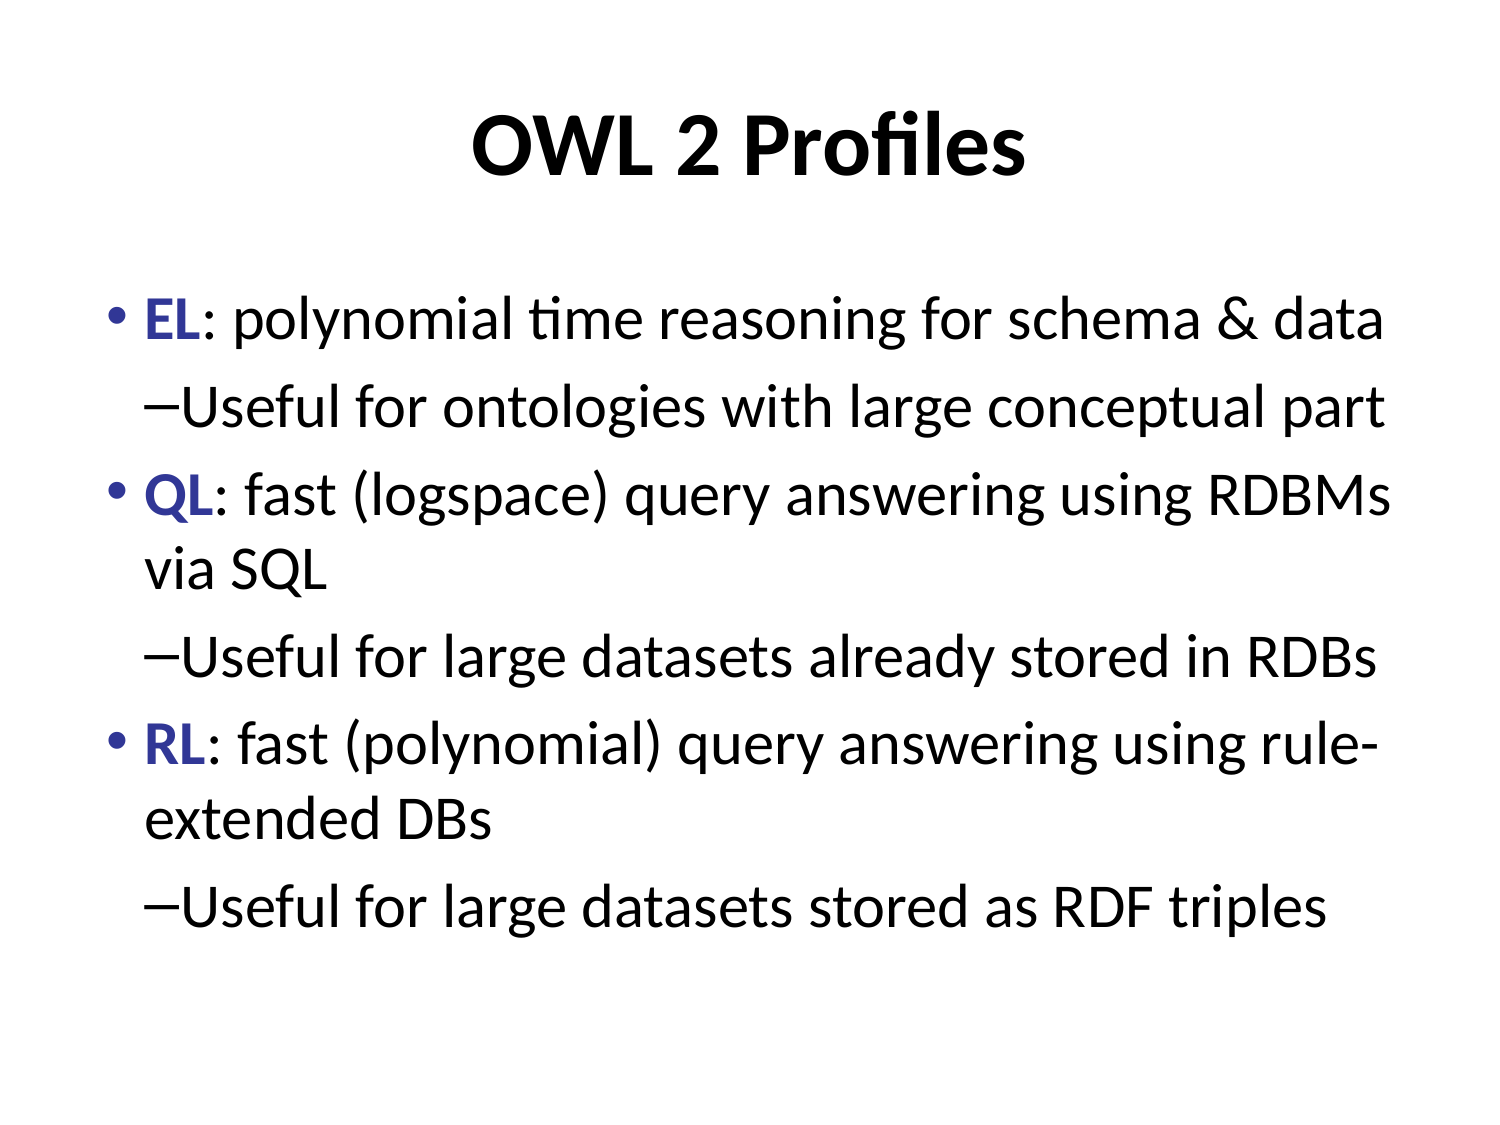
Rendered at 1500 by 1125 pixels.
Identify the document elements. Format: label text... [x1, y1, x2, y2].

title OWL 2 Profiles [75, 45, 1425, 233]
list EL: polynomial time reasoning for schema & data Useful for ontologies with large conceptual part QL: fast (logspace) query answering using RDBMs via SQL Useful for large datasets already stored in RDBs RL: fast (polynomial) query answering using rule-extended DBs Useful for large datasets stored as RDF triples [91, 270, 1409, 1008]
